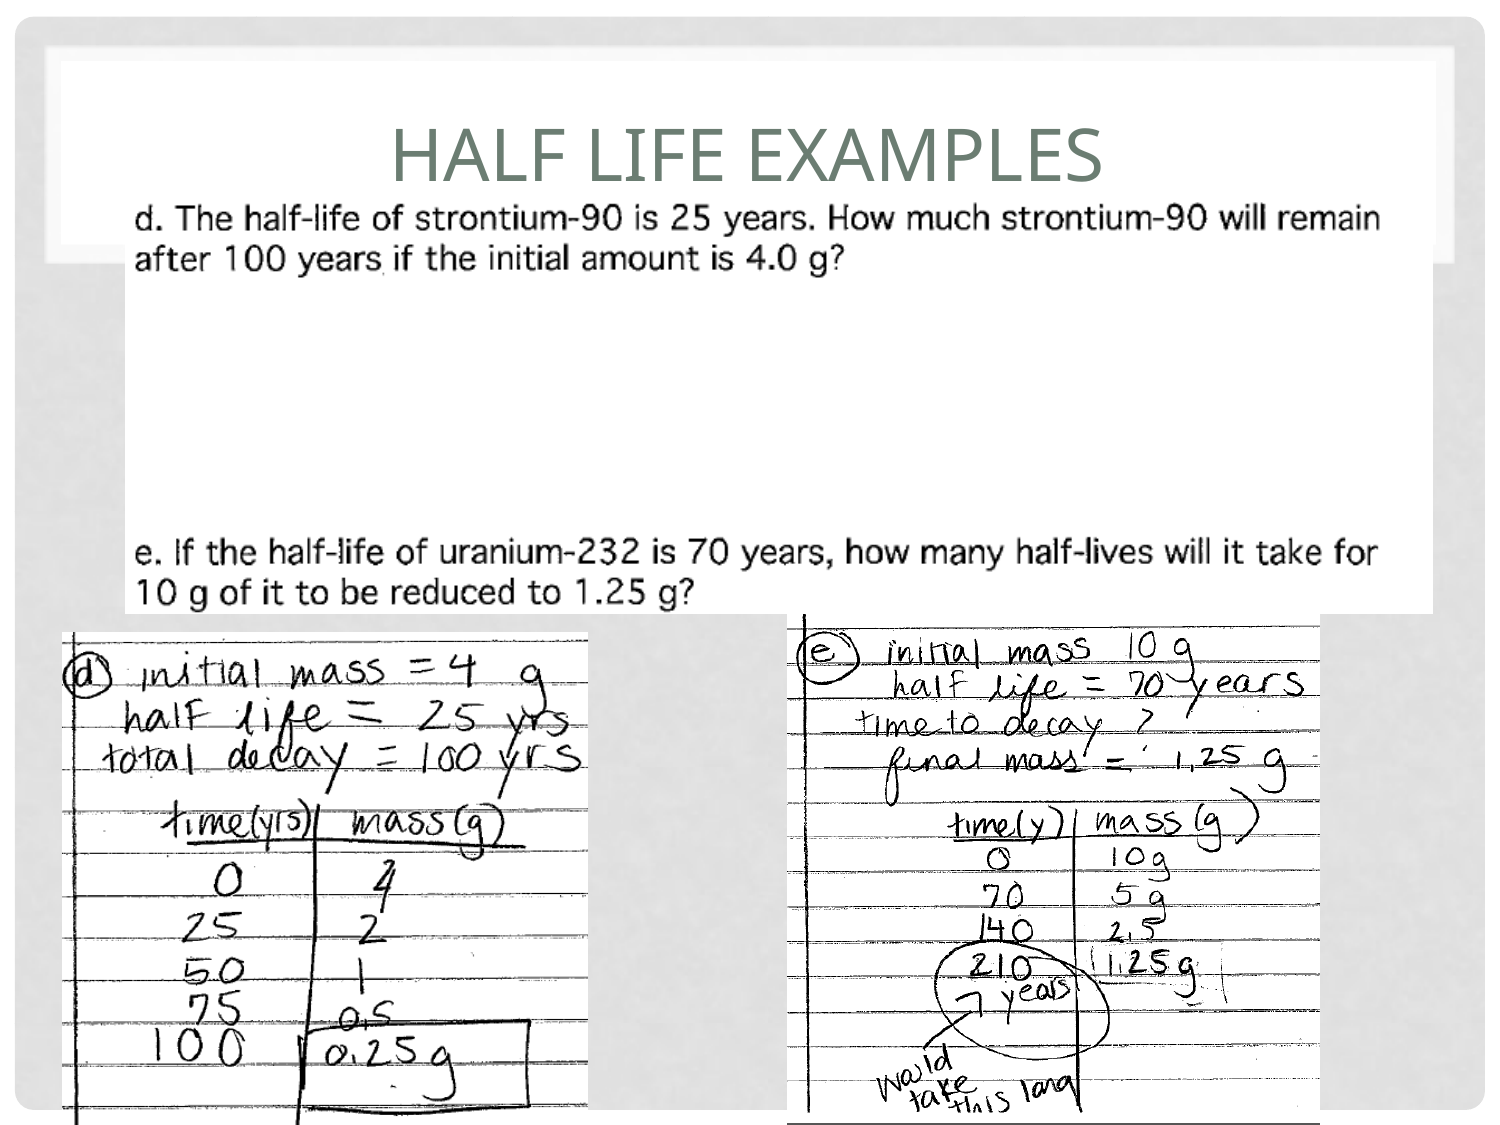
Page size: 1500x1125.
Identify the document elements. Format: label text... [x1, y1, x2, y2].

picture [62, 632, 588, 1125]
picture [787, 614, 1320, 1125]
title Half life examples [69, 66, 1425, 238]
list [124, 187, 1434, 615]
